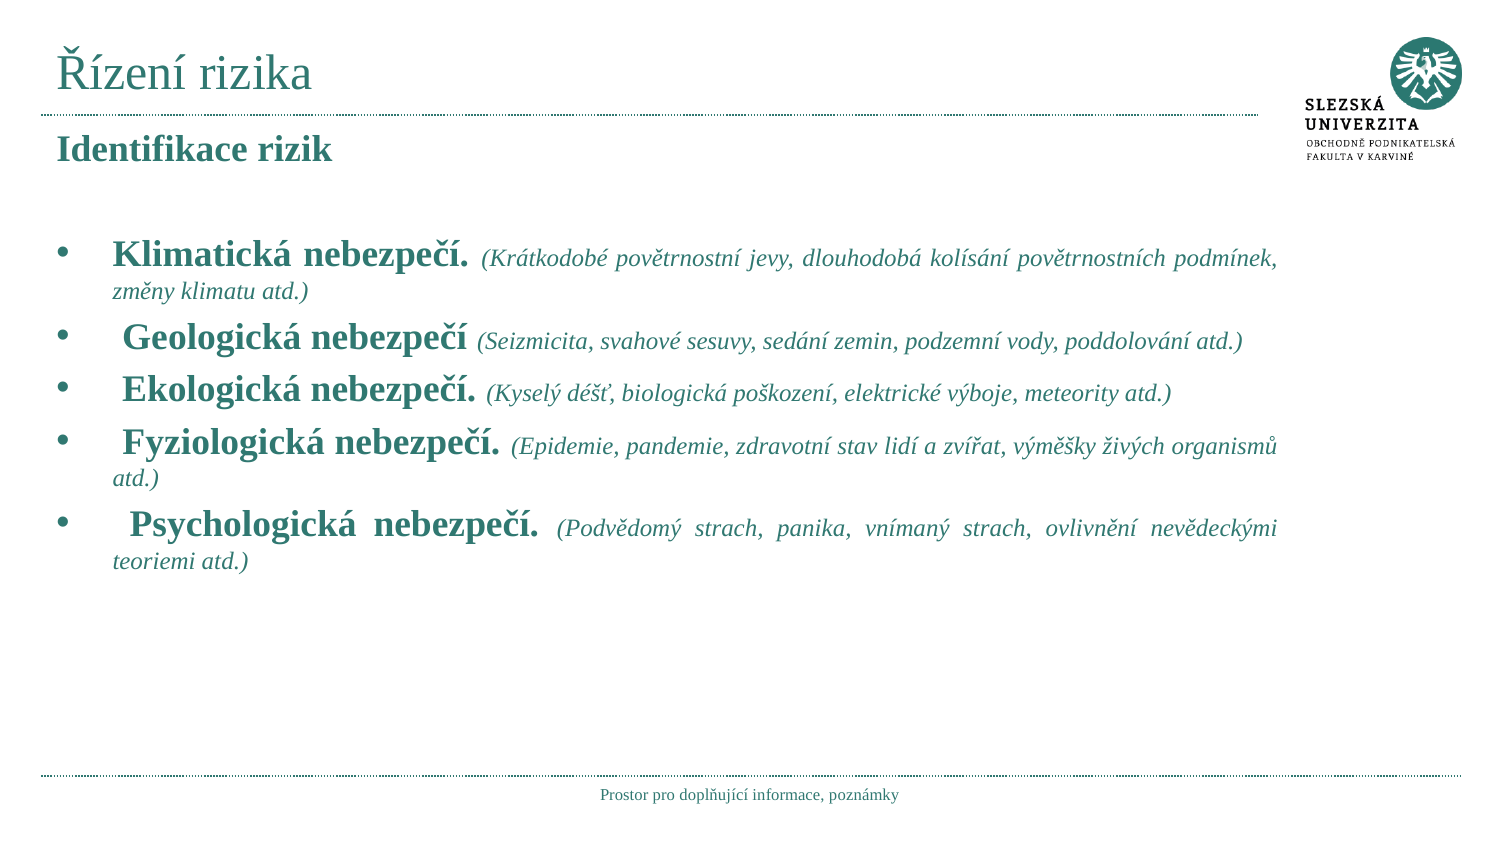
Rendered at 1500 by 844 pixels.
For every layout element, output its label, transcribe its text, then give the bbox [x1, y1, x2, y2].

text_box Identifikace rizik Klimatická nebezpečí. (Krátkodobé povětrnostní jevy, dlouhodobá kolísání povětrnostních podmínek, změny klimatu atd.) Geologická nebezpečí (Seizmicita, svahové sesuvy, sedání zemin, podzemní vody, poddolování atd.) Ekologická nebezpečí. (Kyselý déšť, biologická poškození, elektrické výboje, meteority atd.) Fyziologická nebezpečí. (Epidemie, pandemie, zdravotní stav lidí a zvířat, výměšky živých organismů atd.) Psychologická nebezpečí. (Podvědomý strach, panika, vnímaný strach, ovlivnění nevědeckými teoriemi atd.) [41, 116, 1294, 625]
title Řízení rizika [41, 32, 1034, 116]
picture [1305, 37, 1462, 160]
text_box Prostor pro doplňující informace, poznámky [442, 776, 1058, 811]
